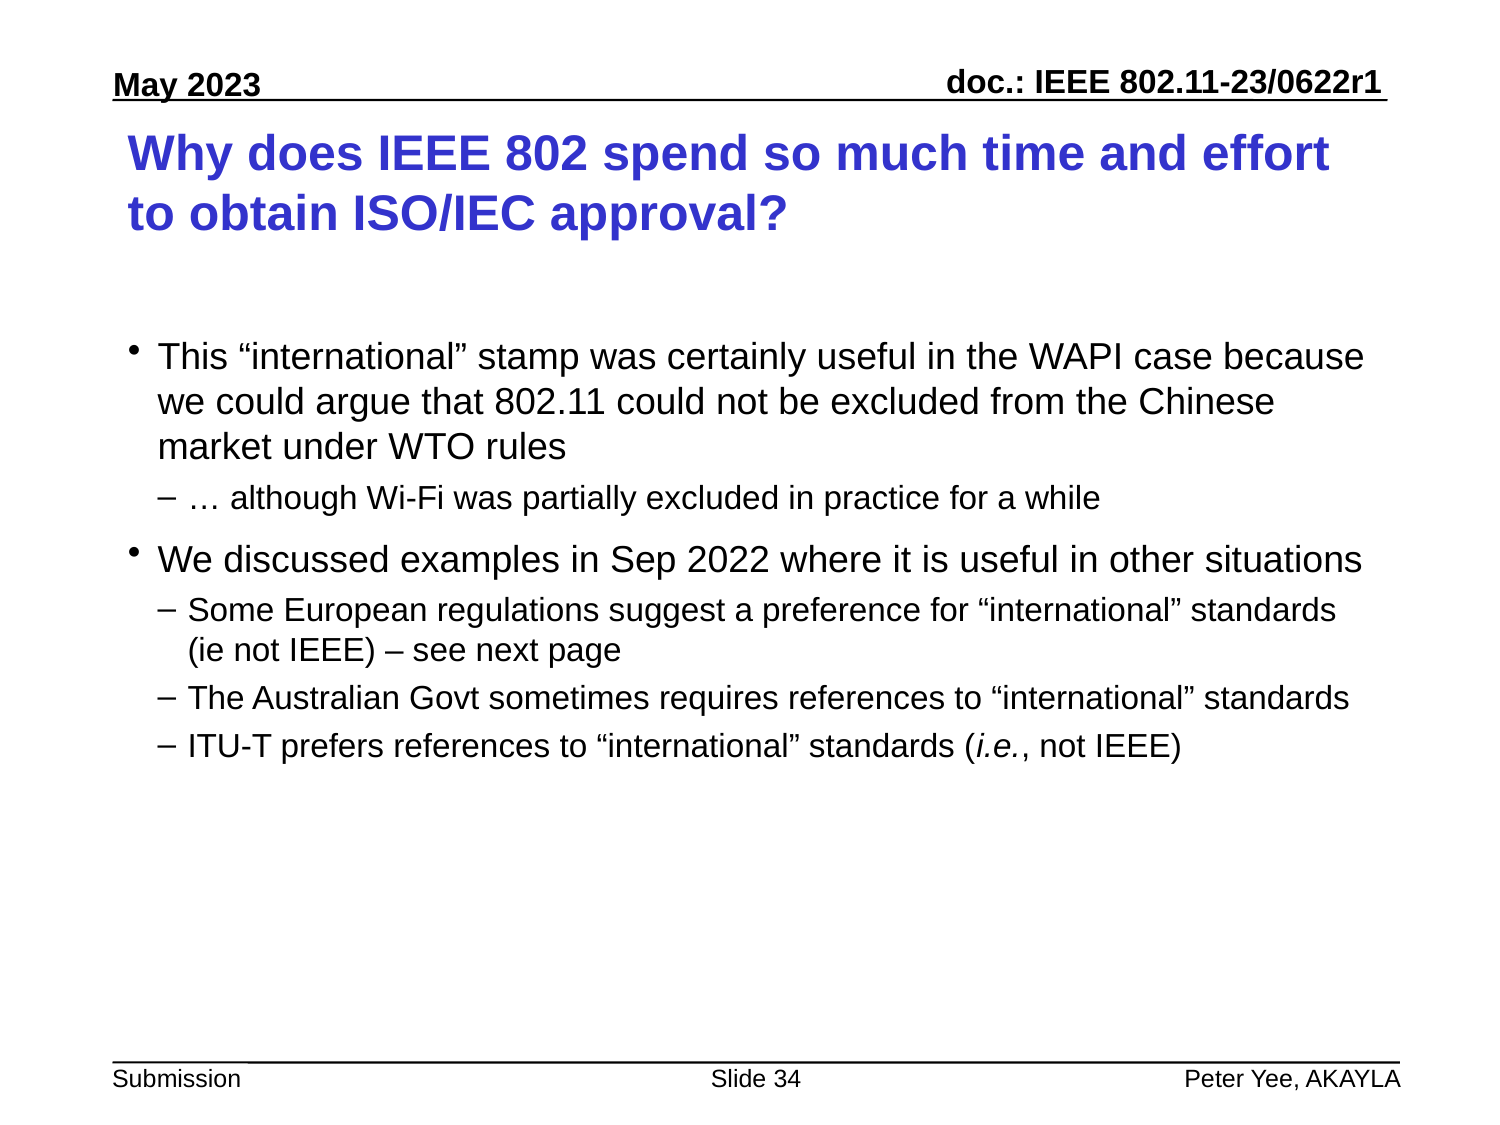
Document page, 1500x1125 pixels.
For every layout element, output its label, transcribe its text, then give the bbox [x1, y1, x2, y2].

footer Peter Yee, AKAYLA [1183, 1061, 1402, 1093]
title Why does IEEE 802 spend so much time and effort to obtain ISO/IEC approval? [112, 112, 1388, 288]
slide_number Slide 34 [709, 1061, 803, 1093]
list This “international” stamp was certainly useful in the WAPI case because we could argue that 802.11 could not be excluded from the Chinese market under WTO rules … although Wi-Fi was partially excluded in practice for a while We discussed examples in Sep 2022 where it is useful in other situations Some European regulations suggest a preference for “international” standards (ie not IEEE) – see next page The Australian Govt sometimes requires references to “international” standards ITU-T prefers references to “international” standards (i.e., not IEEE) [112, 324, 1388, 1000]
